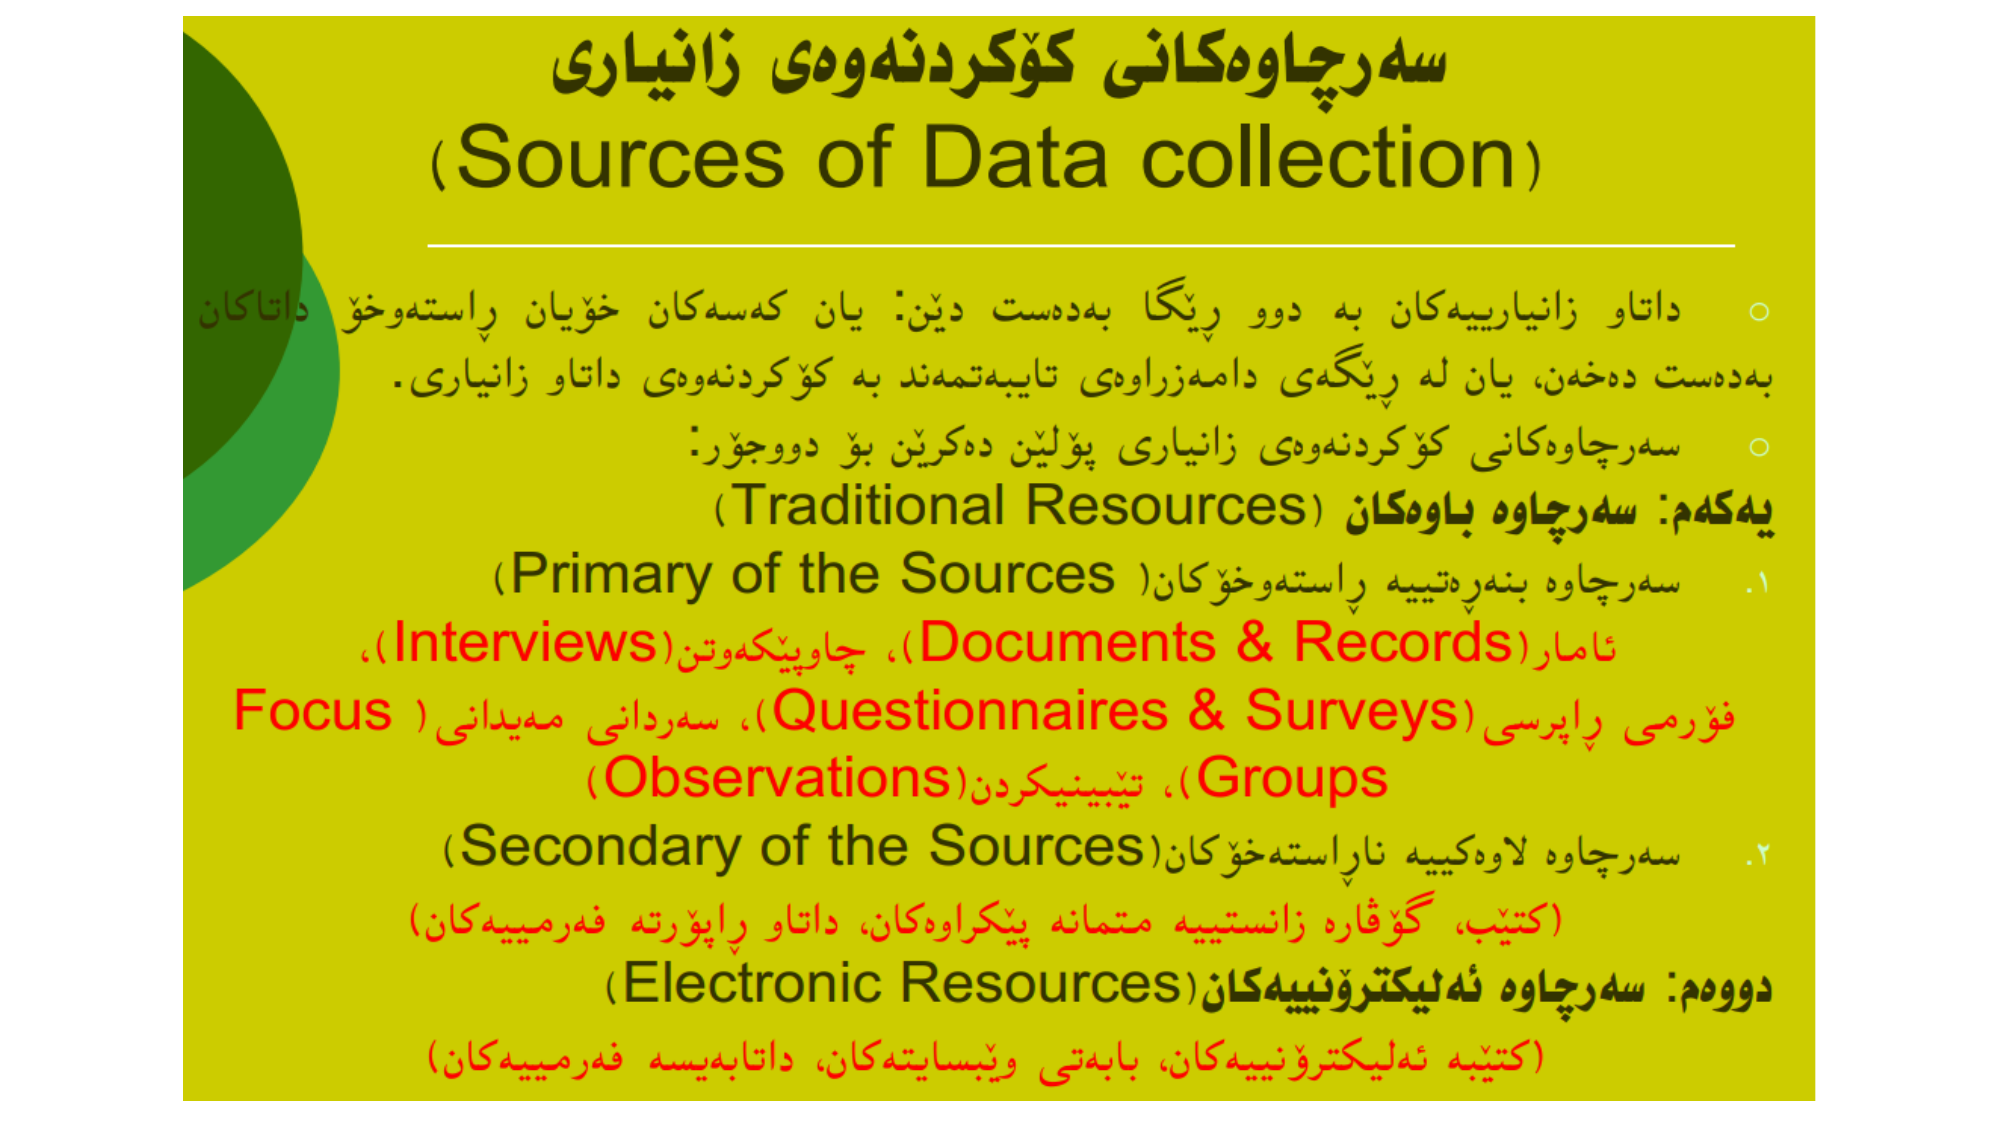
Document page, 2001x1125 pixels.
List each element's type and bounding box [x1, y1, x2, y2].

picture [183, 16, 1817, 1101]
